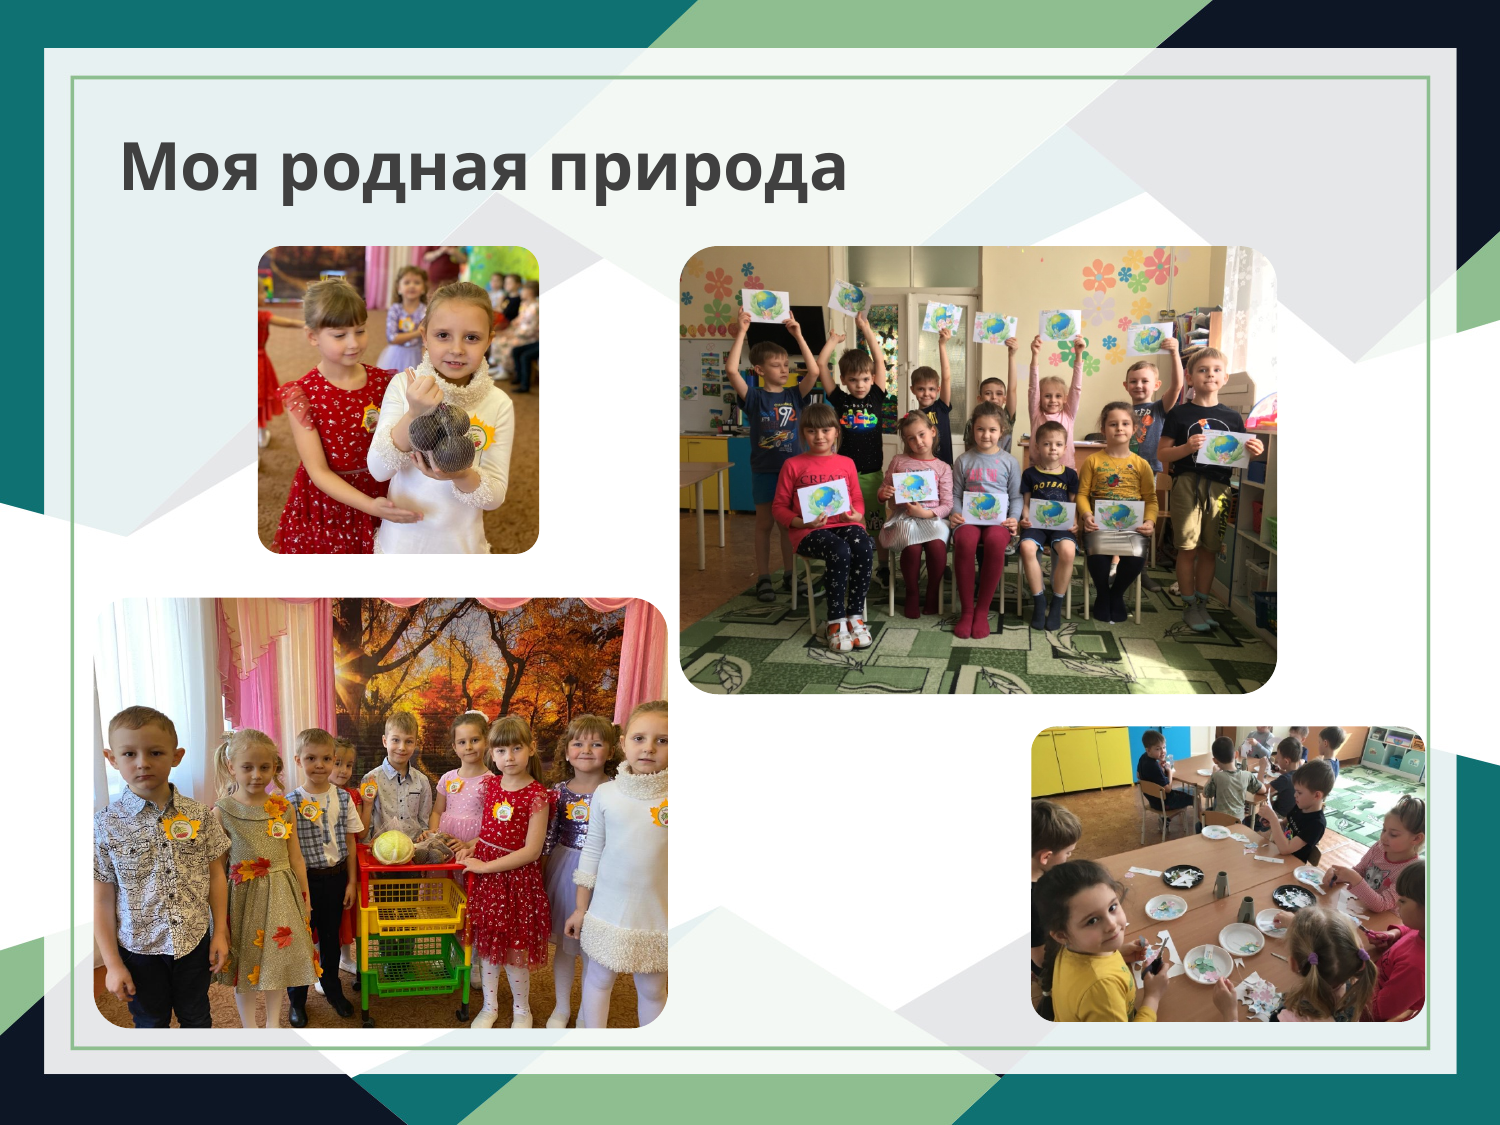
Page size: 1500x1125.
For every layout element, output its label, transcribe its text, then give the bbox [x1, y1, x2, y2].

title Моя родная природа [103, 59, 1397, 278]
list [1031, 726, 1426, 1022]
picture [0, 0, 1500, 1125]
